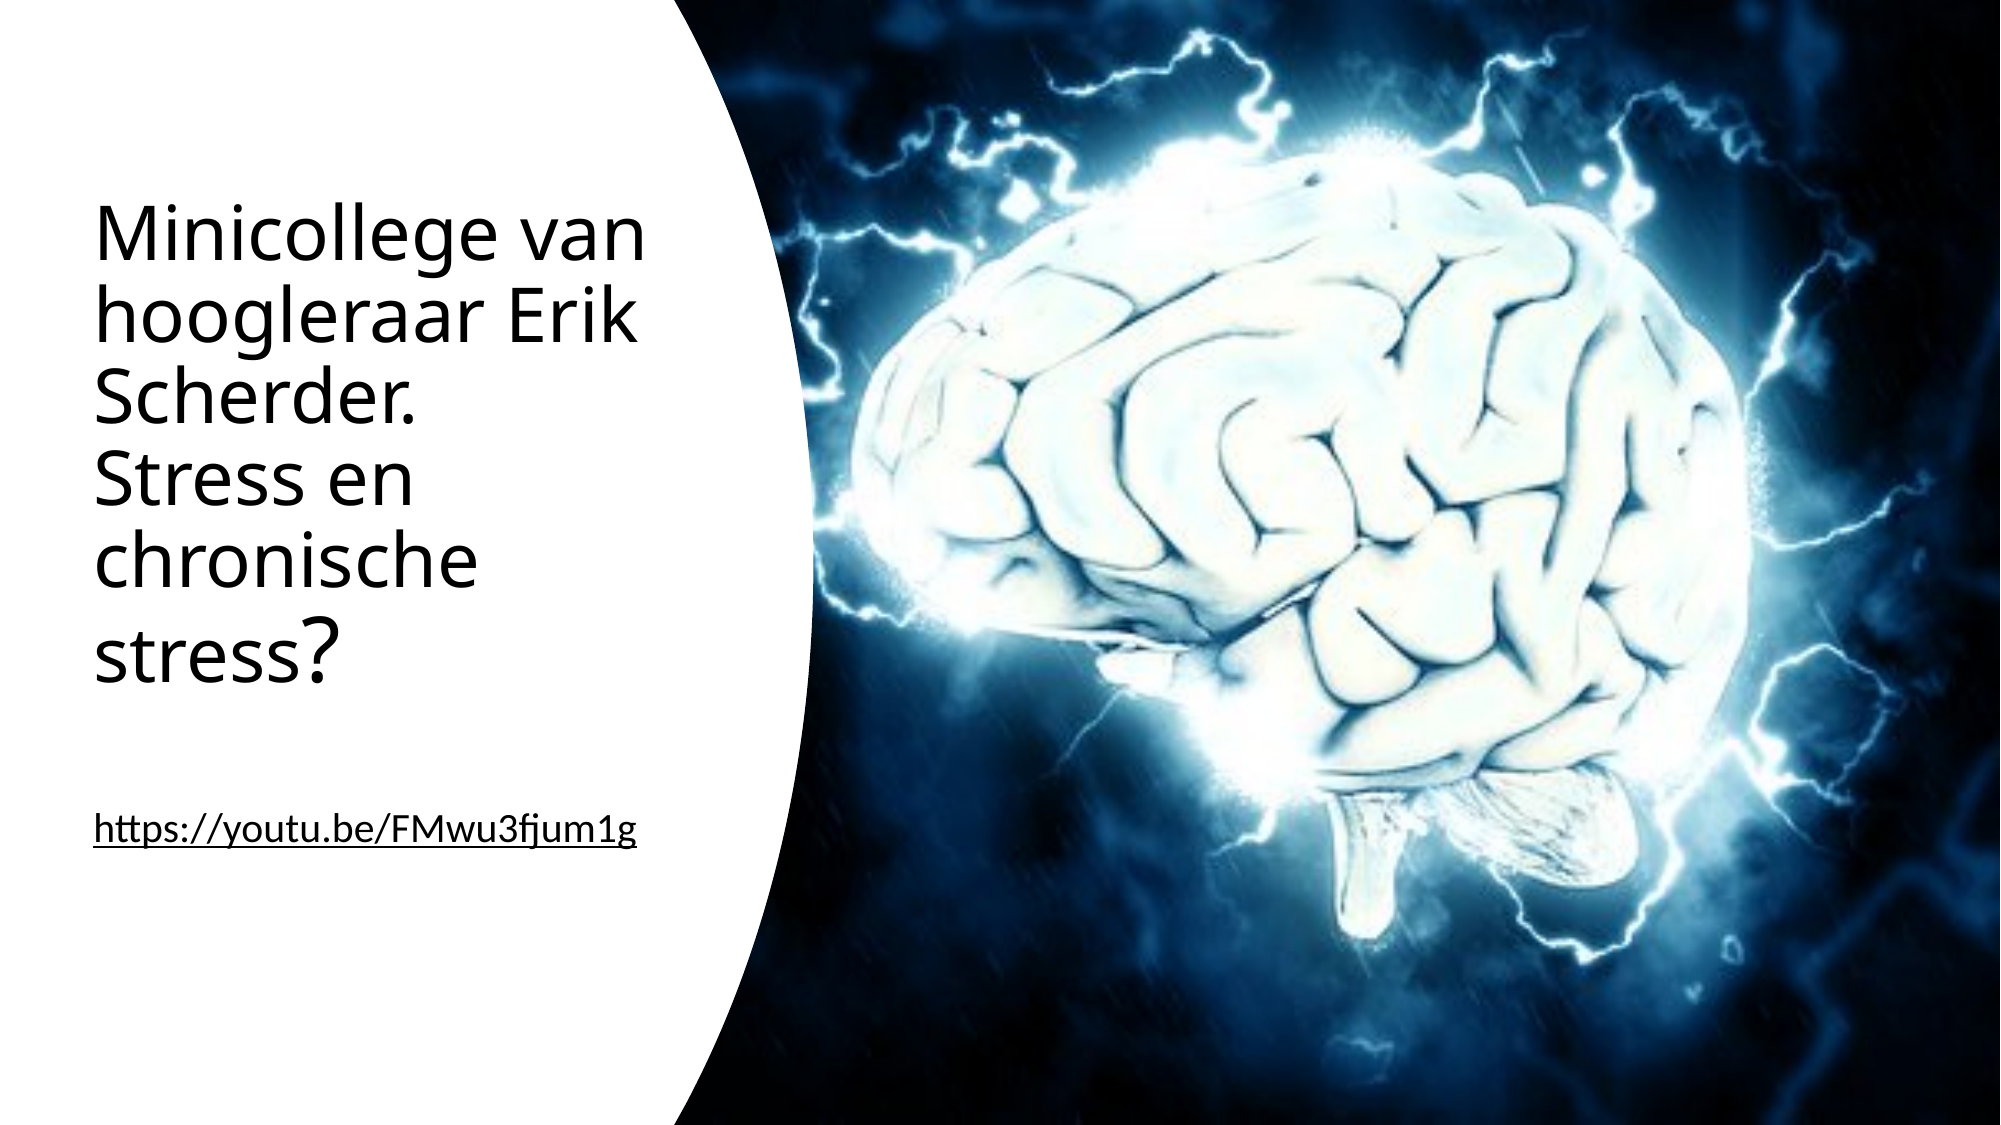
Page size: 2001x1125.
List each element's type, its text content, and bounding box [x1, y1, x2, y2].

picture [674, 0, 2000, 1125]
title Minicollege van hoogleraar Erik Scherder. Stress en chronische stress? [78, 184, 674, 710]
list https://youtu.be/FMwu3fjum1g [78, 799, 674, 998]
